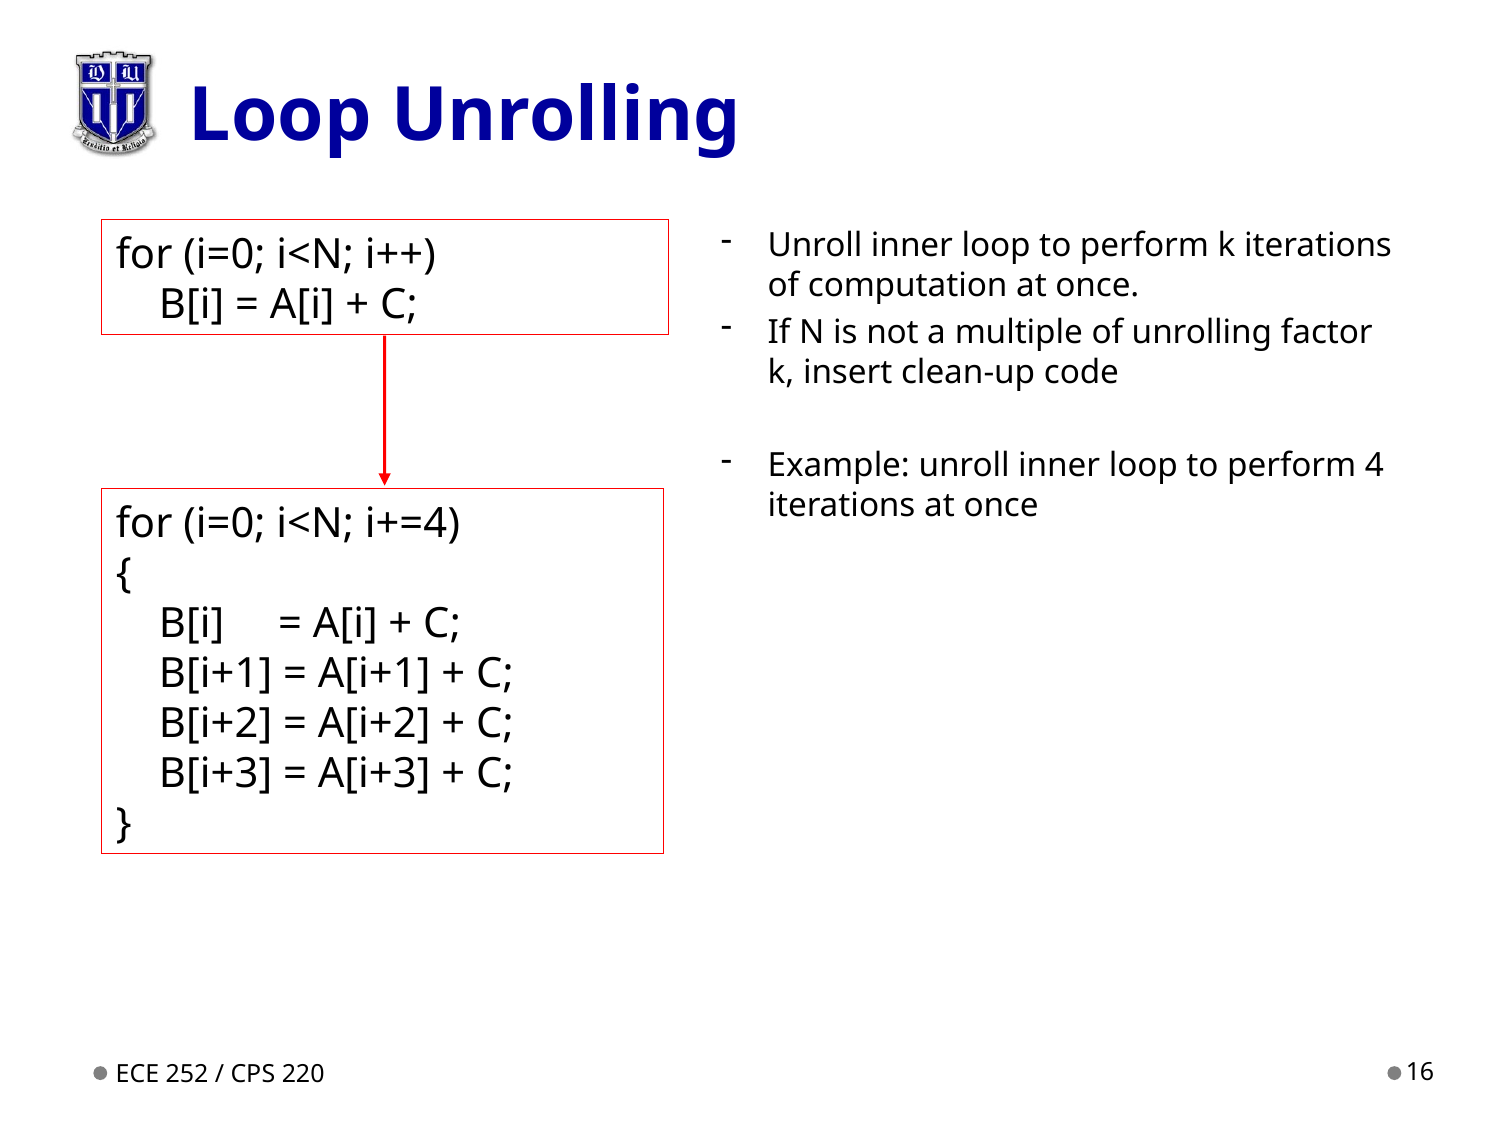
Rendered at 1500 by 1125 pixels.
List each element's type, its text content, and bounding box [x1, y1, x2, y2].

list Unroll inner loop to perform k iterations of computation at once. If N is not a multiple of unrolling factor k, insert clean-up code Example: unroll inner loop to perform 4 iterations at once [705, 216, 1412, 1017]
footer ECE 252 / CPS 220 [108, 1042, 576, 1103]
list [75, 360, 705, 1003]
slide_number 16 [1401, 1042, 1494, 1103]
picture [62, 45, 163, 161]
text_box [378, 335, 391, 486]
text_box for (i=0; i<N; i++) B[i] = A[i] + C; [101, 219, 669, 335]
text_box Loop Unrolling [173, 24, 1475, 163]
text_box for (i=0; i<N; i+=4) { B[i] = A[i] + C; B[i+1] = A[i+1] + C; B[i+2] = A[i+2] + C; B[i+3] = A[i+3] + C; } [101, 488, 664, 854]
